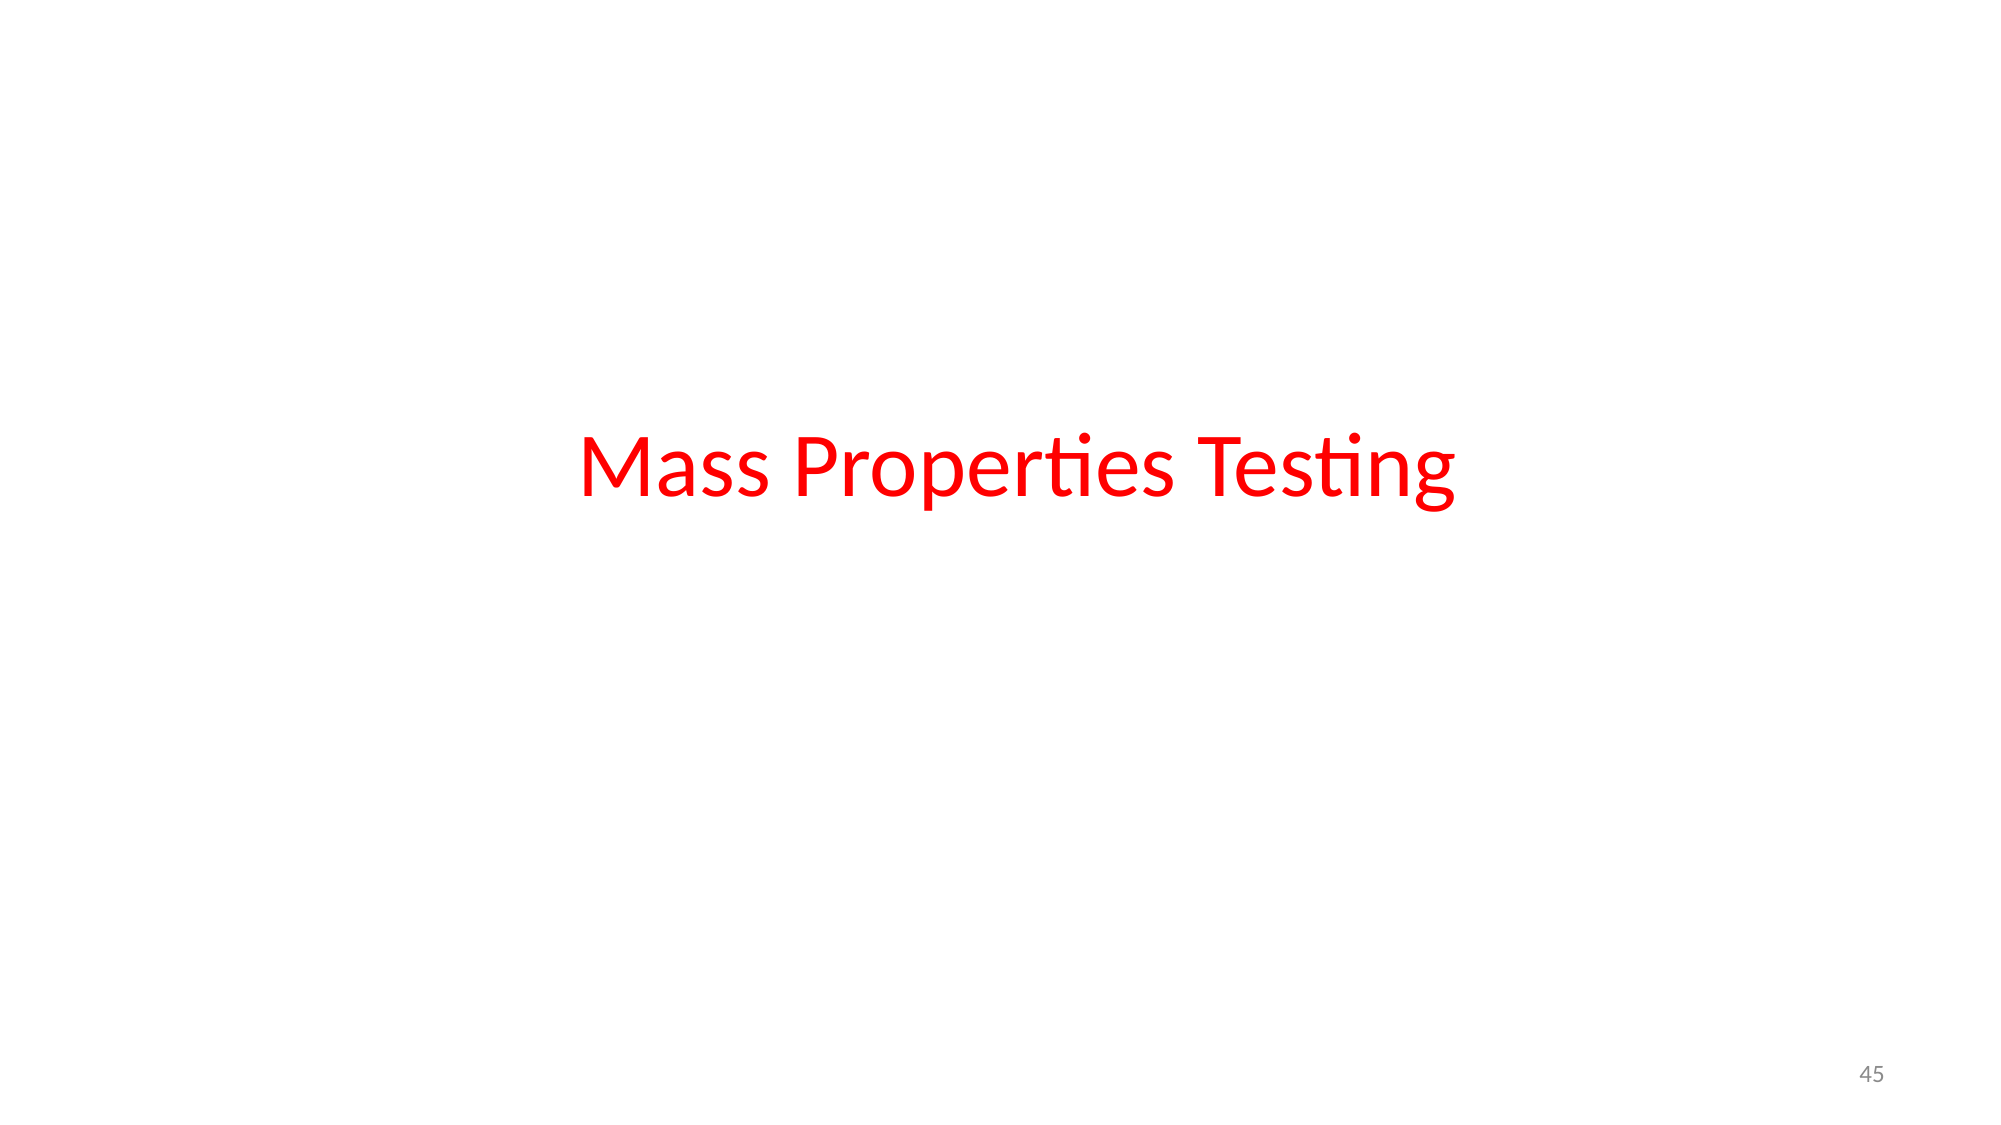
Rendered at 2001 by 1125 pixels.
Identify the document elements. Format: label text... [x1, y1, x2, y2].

text_box Mass Properties Testing [509, 397, 1526, 522]
slide_number 45 [1433, 1042, 1900, 1103]
